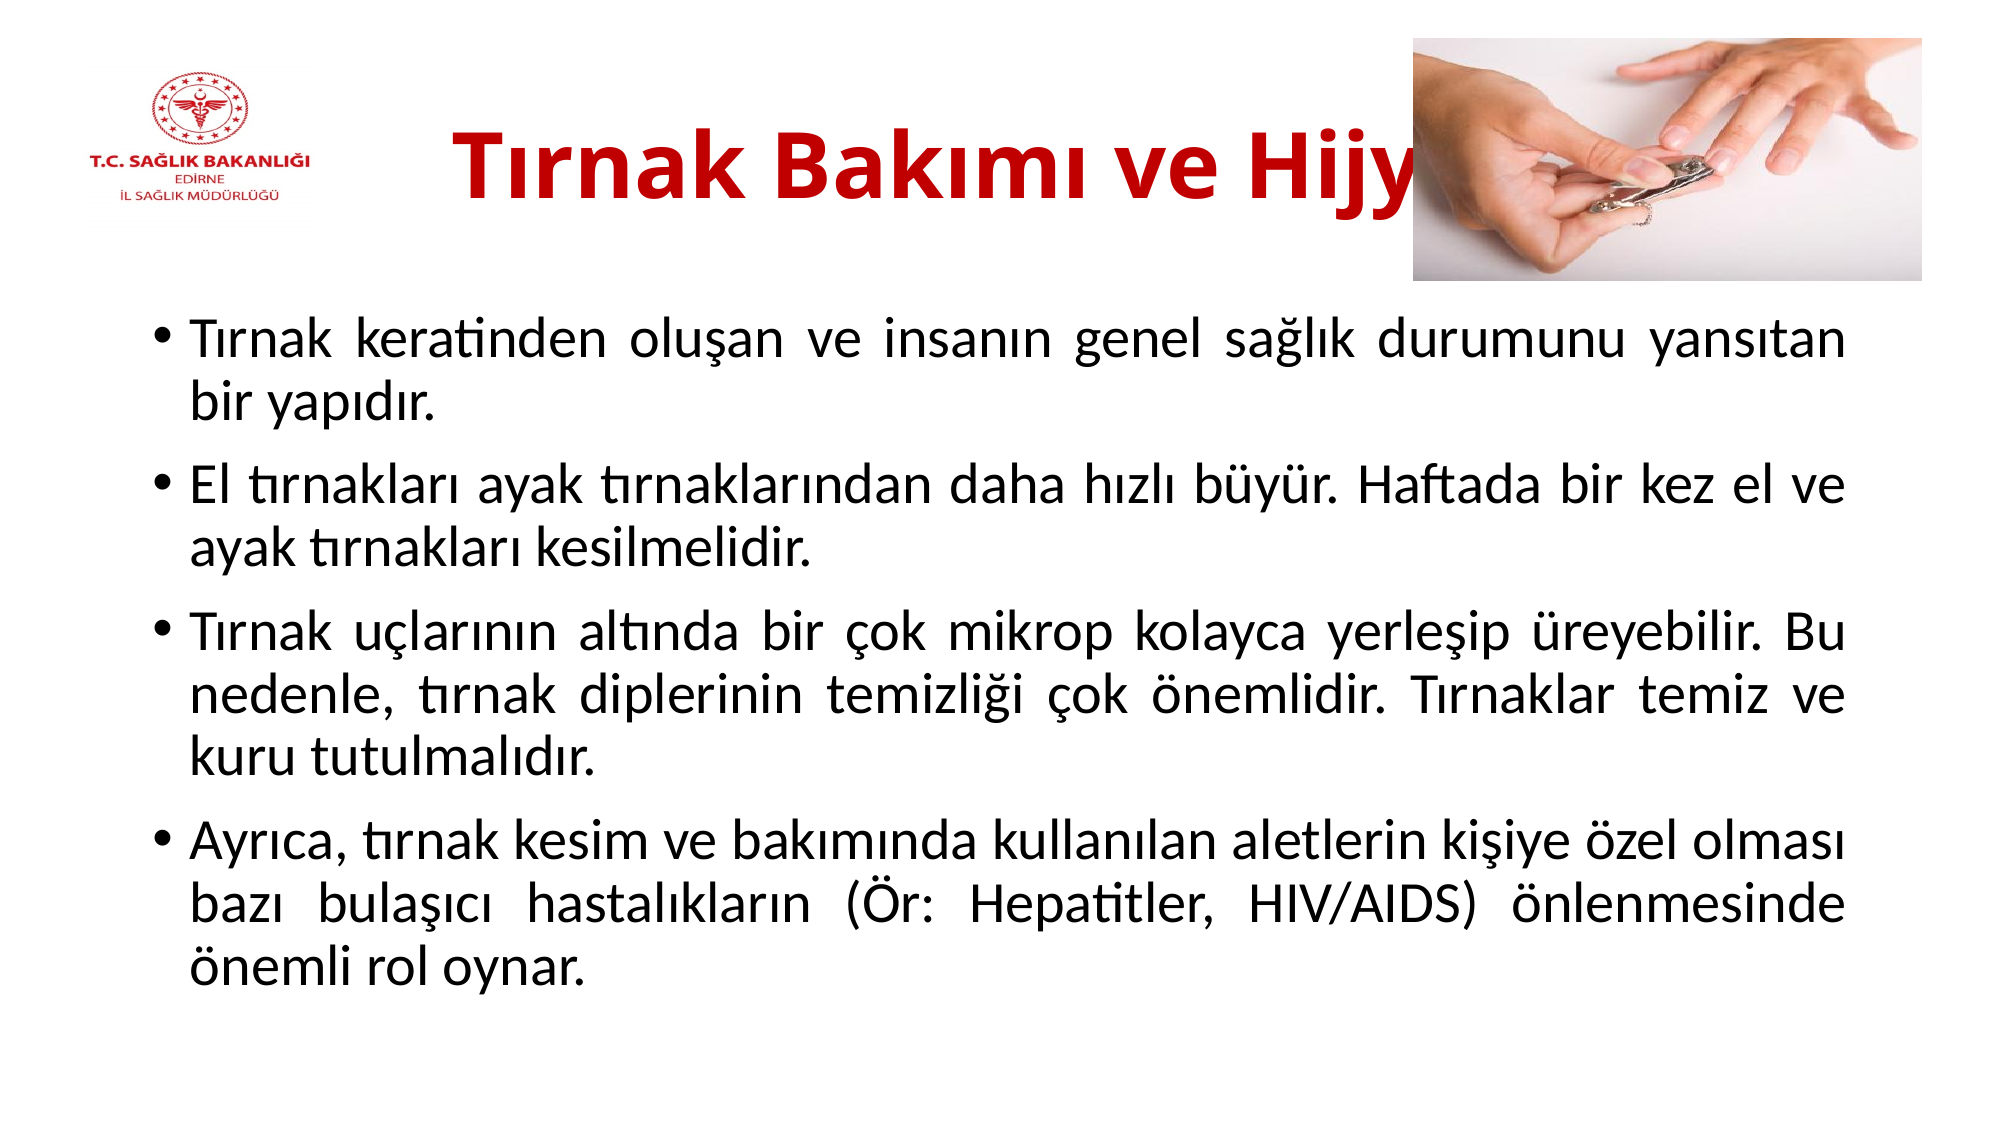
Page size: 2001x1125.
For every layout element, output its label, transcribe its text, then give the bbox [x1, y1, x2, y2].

picture [1412, 38, 1922, 281]
list Tırnak keratinden oluşan ve insanın genel sağlık durumunu yansıtan bir yapıdır. El tırnakları ayak tırnaklarından daha hızlı büyür. Haftada bir kez el ve ayak tırnakları kesilmelidir. Tırnak uçlarının altında bir çok mikrop kolayca yerleşip üreyebilir. Bu nedenle, tırnak diplerinin temizliği çok önemlidir. Tırnaklar temiz ve kuru tutulmalıdır. Ayrıca, tırnak kesim ve bakımında kullanılan aletlerin kişiye özel olması bazı bulaşıcı hastalıkların (Ör: Hepatitler, HIV/AIDS) önlenmesinde önemli rol oynar. [137, 299, 1863, 1014]
title Tırnak Bakımı ve Hijyeni [436, 59, 1412, 278]
picture [81, 62, 318, 241]
